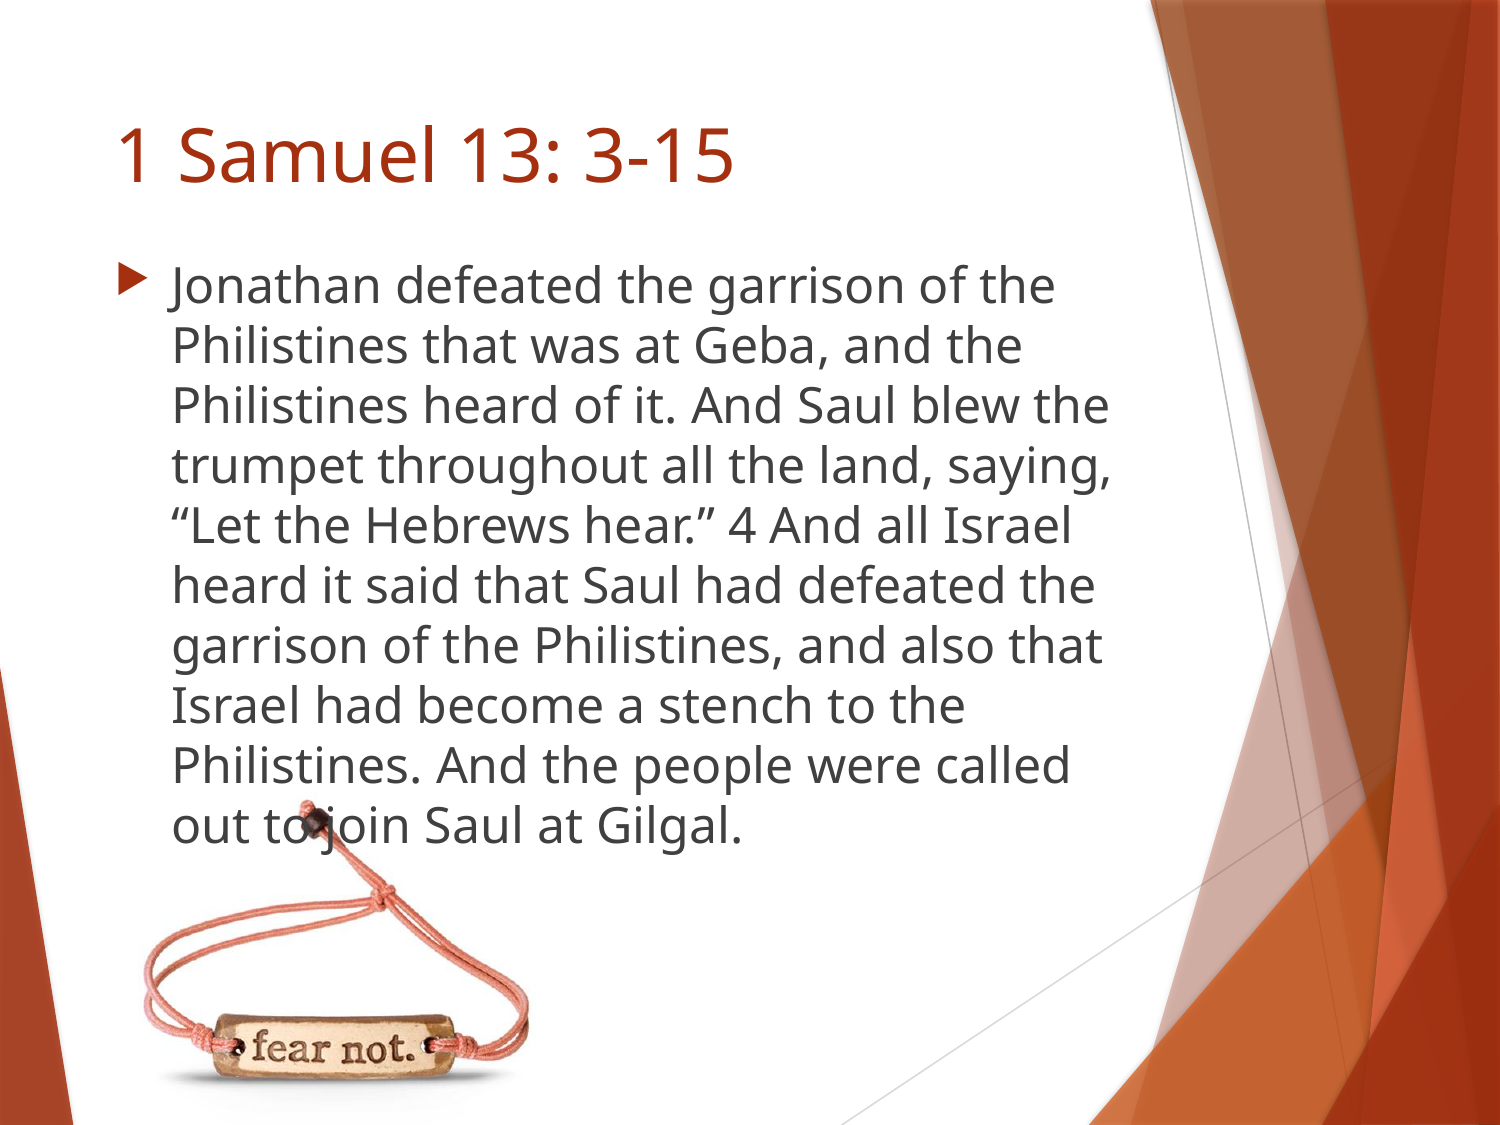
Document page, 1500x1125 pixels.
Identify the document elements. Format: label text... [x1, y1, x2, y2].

picture [99, 740, 581, 1125]
list Jonathan defeated the garrison of the Philistines that was at Geba, and the Philistines heard of it. And Saul blew the trumpet throughout all the land, saying, “Let the Hebrews hear.” 4 And all Israel heard it said that Saul had defeated the garrison of the Philistines, and also that Israel had become a stench to the Philistines. And the people were called out to join Saul at Gilgal. [99, 246, 1142, 883]
title 1 Samuel 13: 3-15 [99, 99, 1142, 246]
